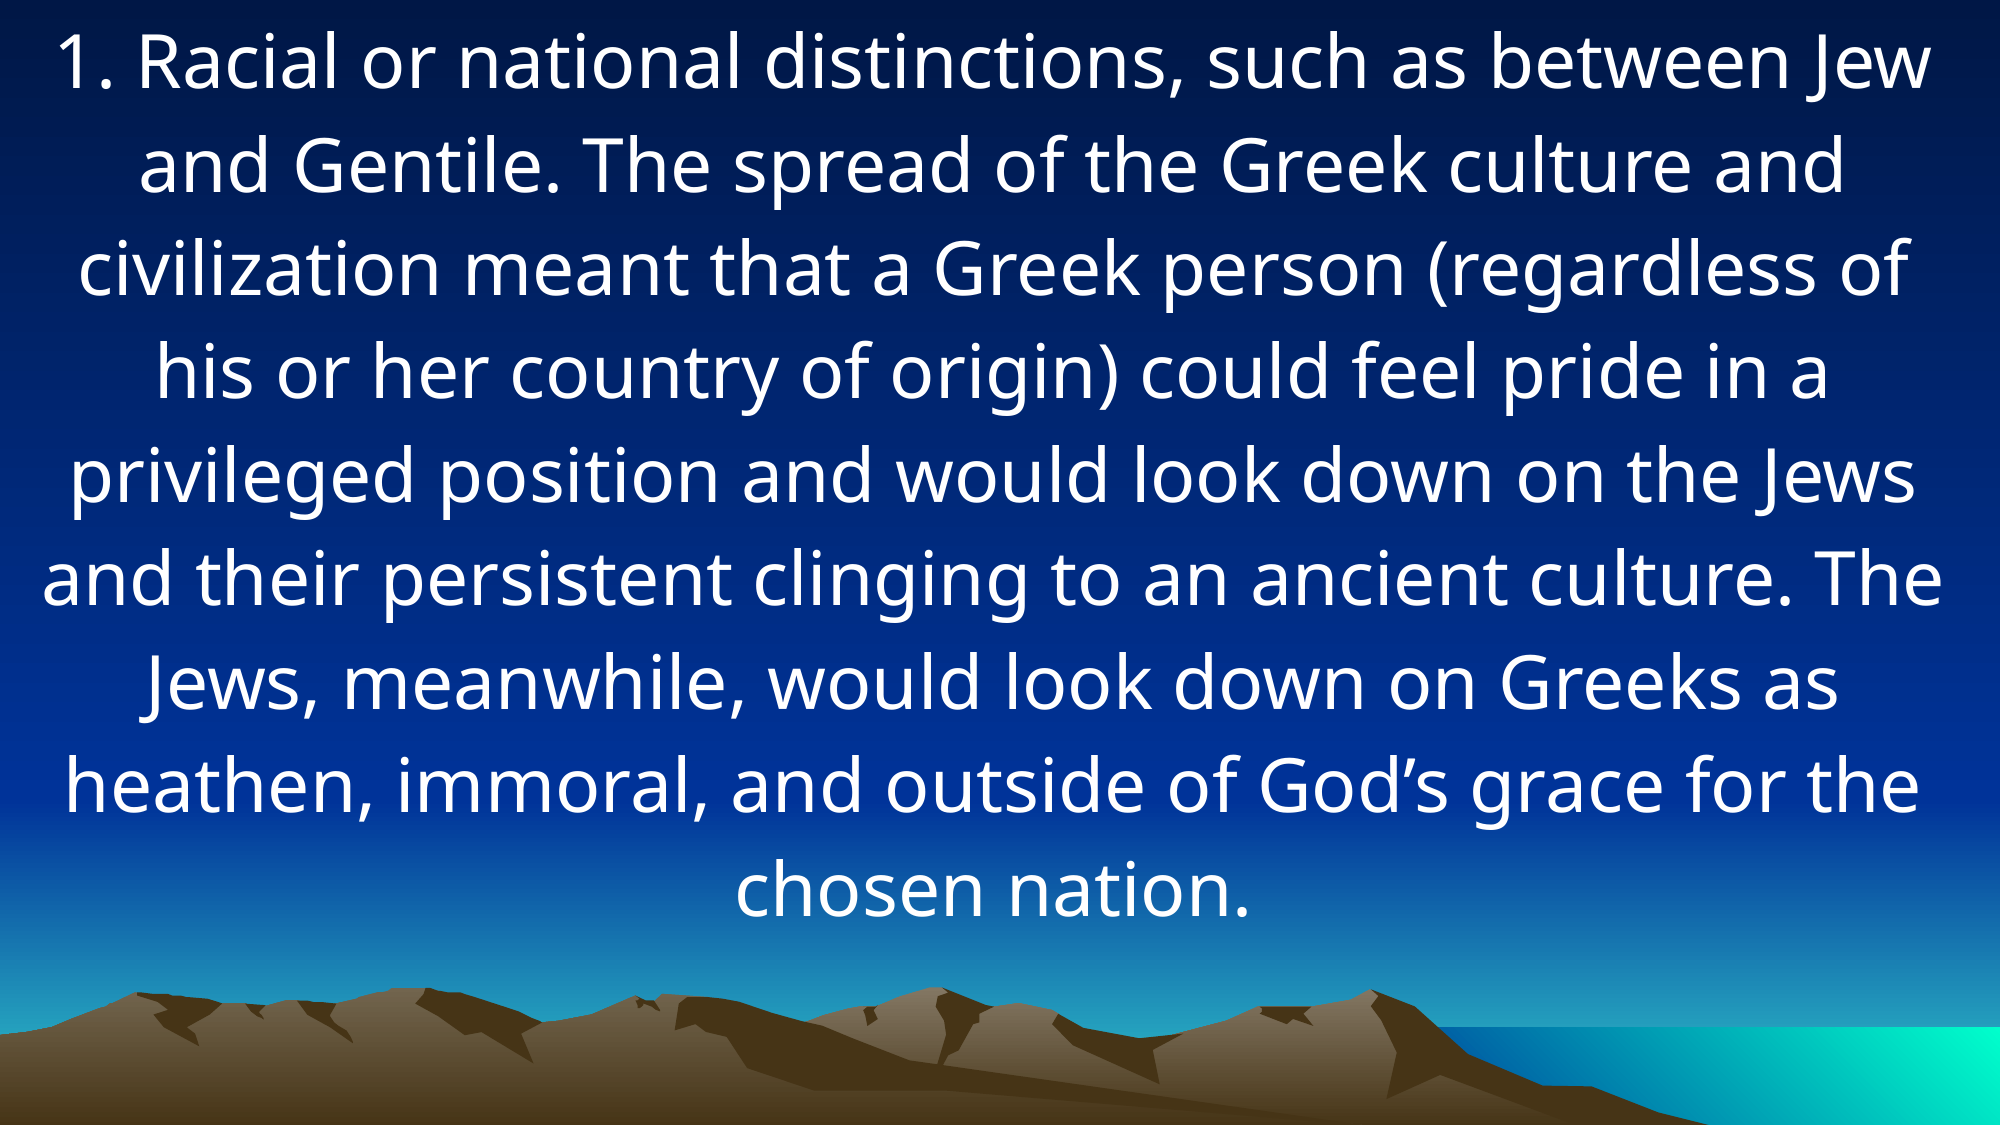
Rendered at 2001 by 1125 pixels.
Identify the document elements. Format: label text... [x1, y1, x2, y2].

text_box 1. Racial or national distinctions, such as between Jew and Gentile. The spread of the Greek culture and civilization meant that a Greek person (regardless of his or her country of origin) could feel pride in a privileged position and would look down on the Jews and their persistent clinging to an ancient culture. The Jews, meanwhile, would look down on Greeks as heathen, immoral, and outside of God’s grace for the chosen nation. [12, 0, 1975, 825]
